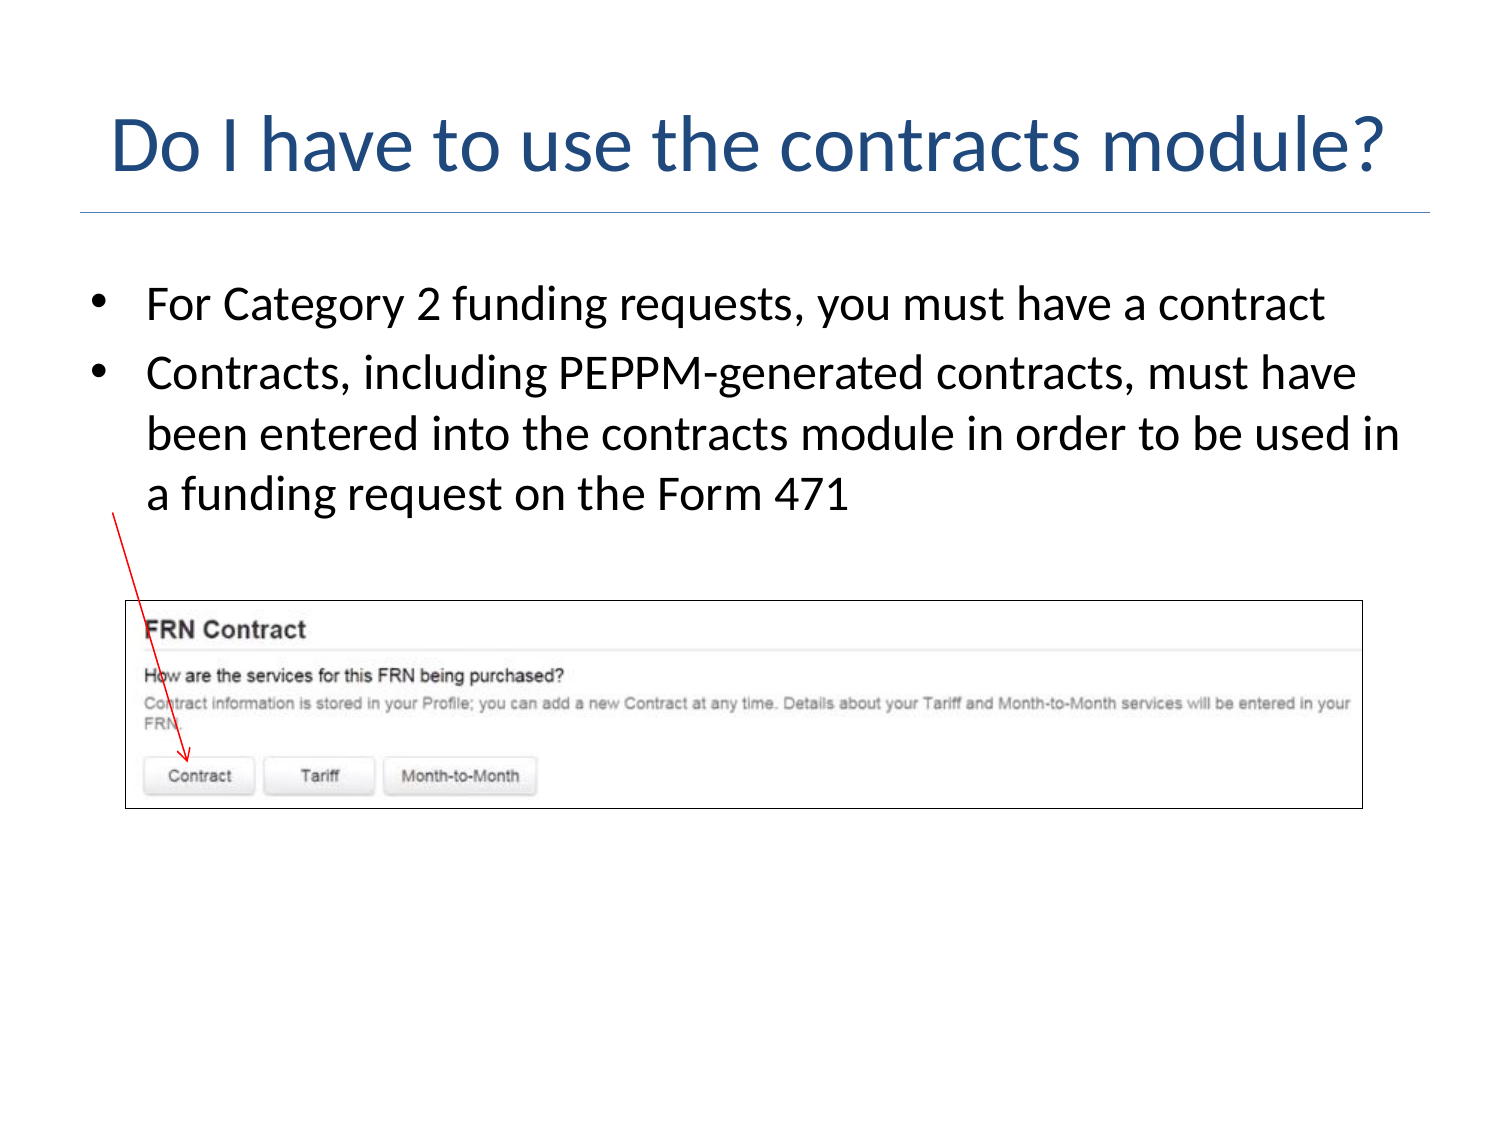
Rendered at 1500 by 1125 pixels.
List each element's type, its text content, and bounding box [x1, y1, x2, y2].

list For Category 2 funding requests, you must have a contract Contracts, including PEPPM-generated contracts, must have been entered into the contracts module in order to be used in a funding request on the Form 471 [75, 262, 1425, 1005]
picture [124, 599, 1363, 809]
title Do I have to use the contracts module? [75, 45, 1425, 233]
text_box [112, 512, 188, 763]
